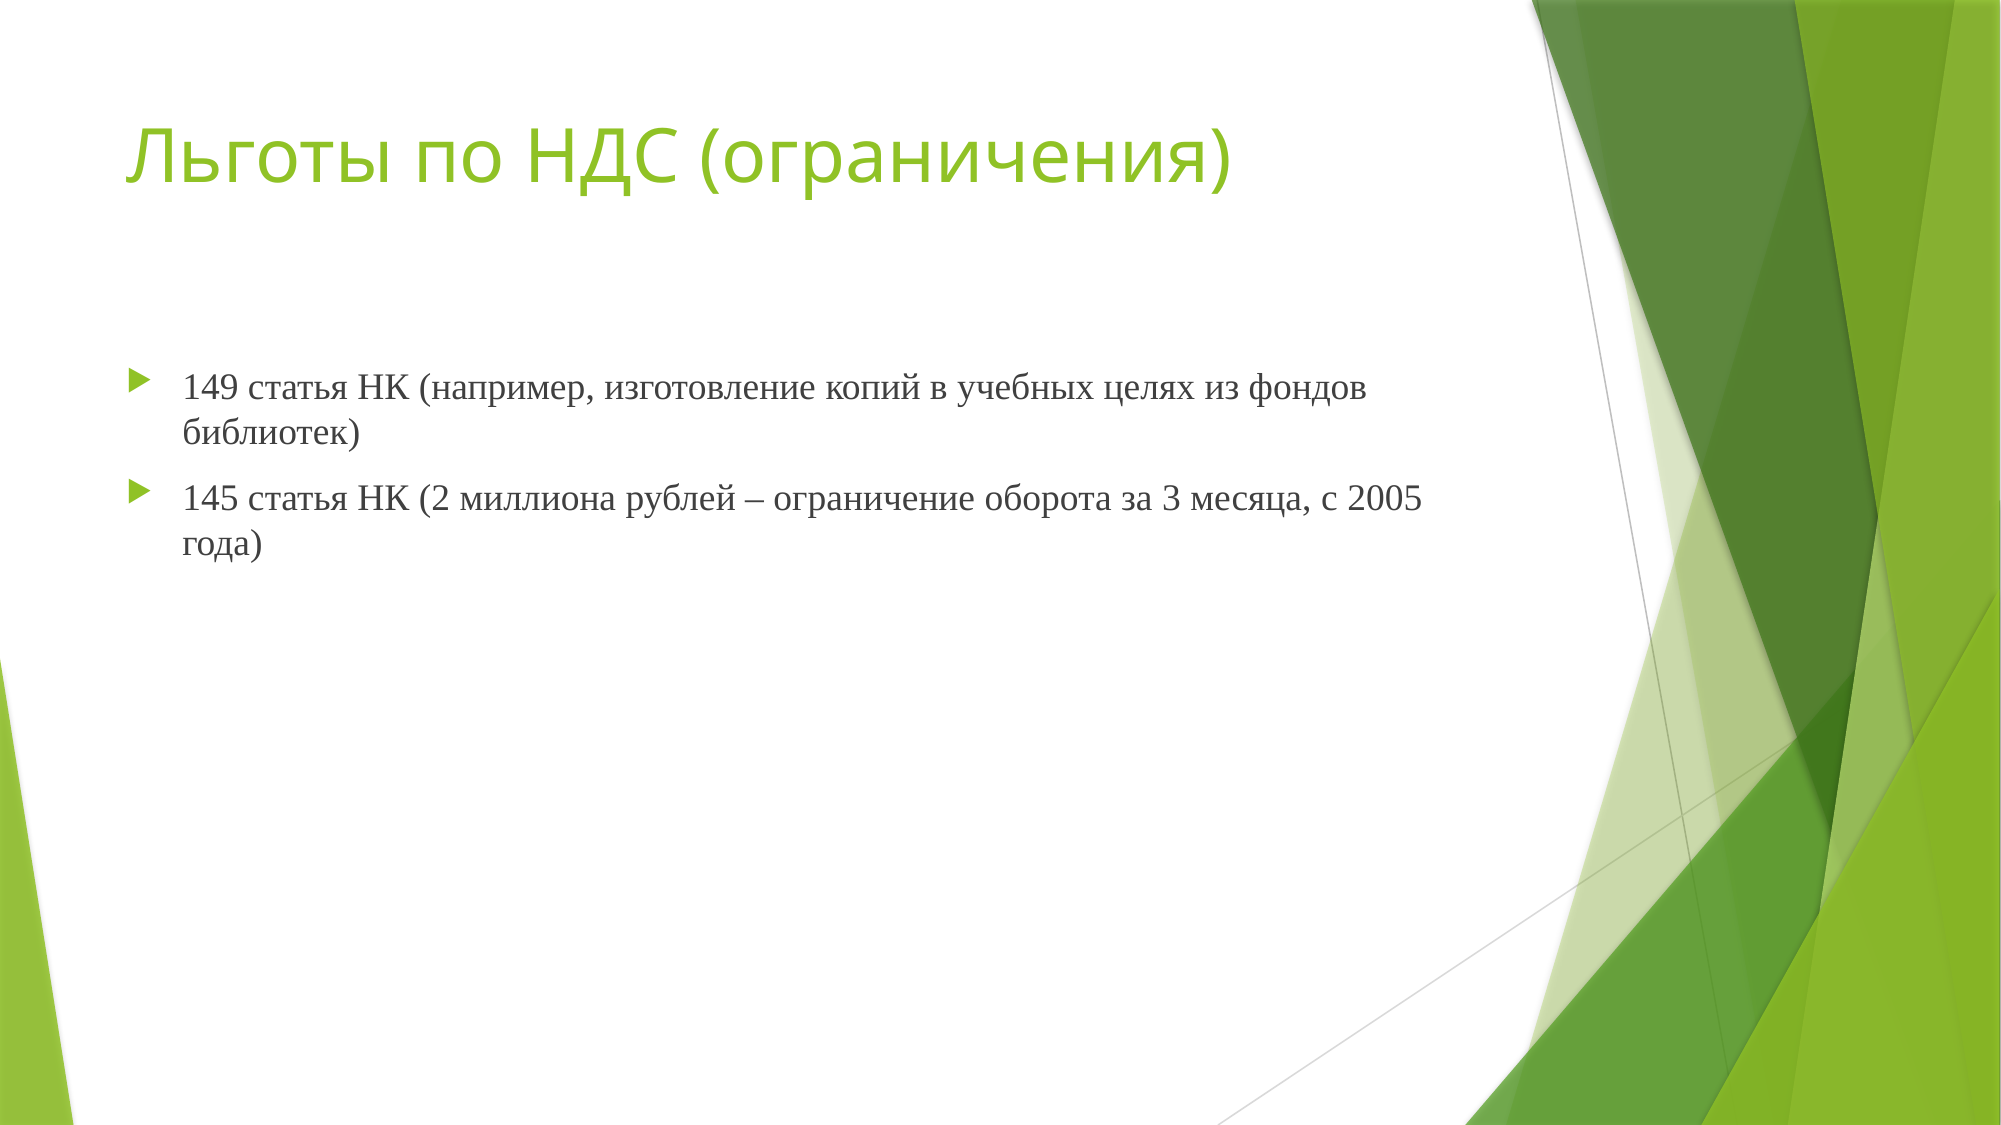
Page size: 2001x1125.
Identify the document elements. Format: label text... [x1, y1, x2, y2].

list 149 статья НК (например, изготовление копий в учебных целях из фондов библиотек) 145 статья НК (2 миллиона рублей – ограничение оборота за 3 месяца, с 2005 года) [111, 354, 1522, 992]
title Льготы по НДС (ограничения) [111, 99, 1522, 317]
